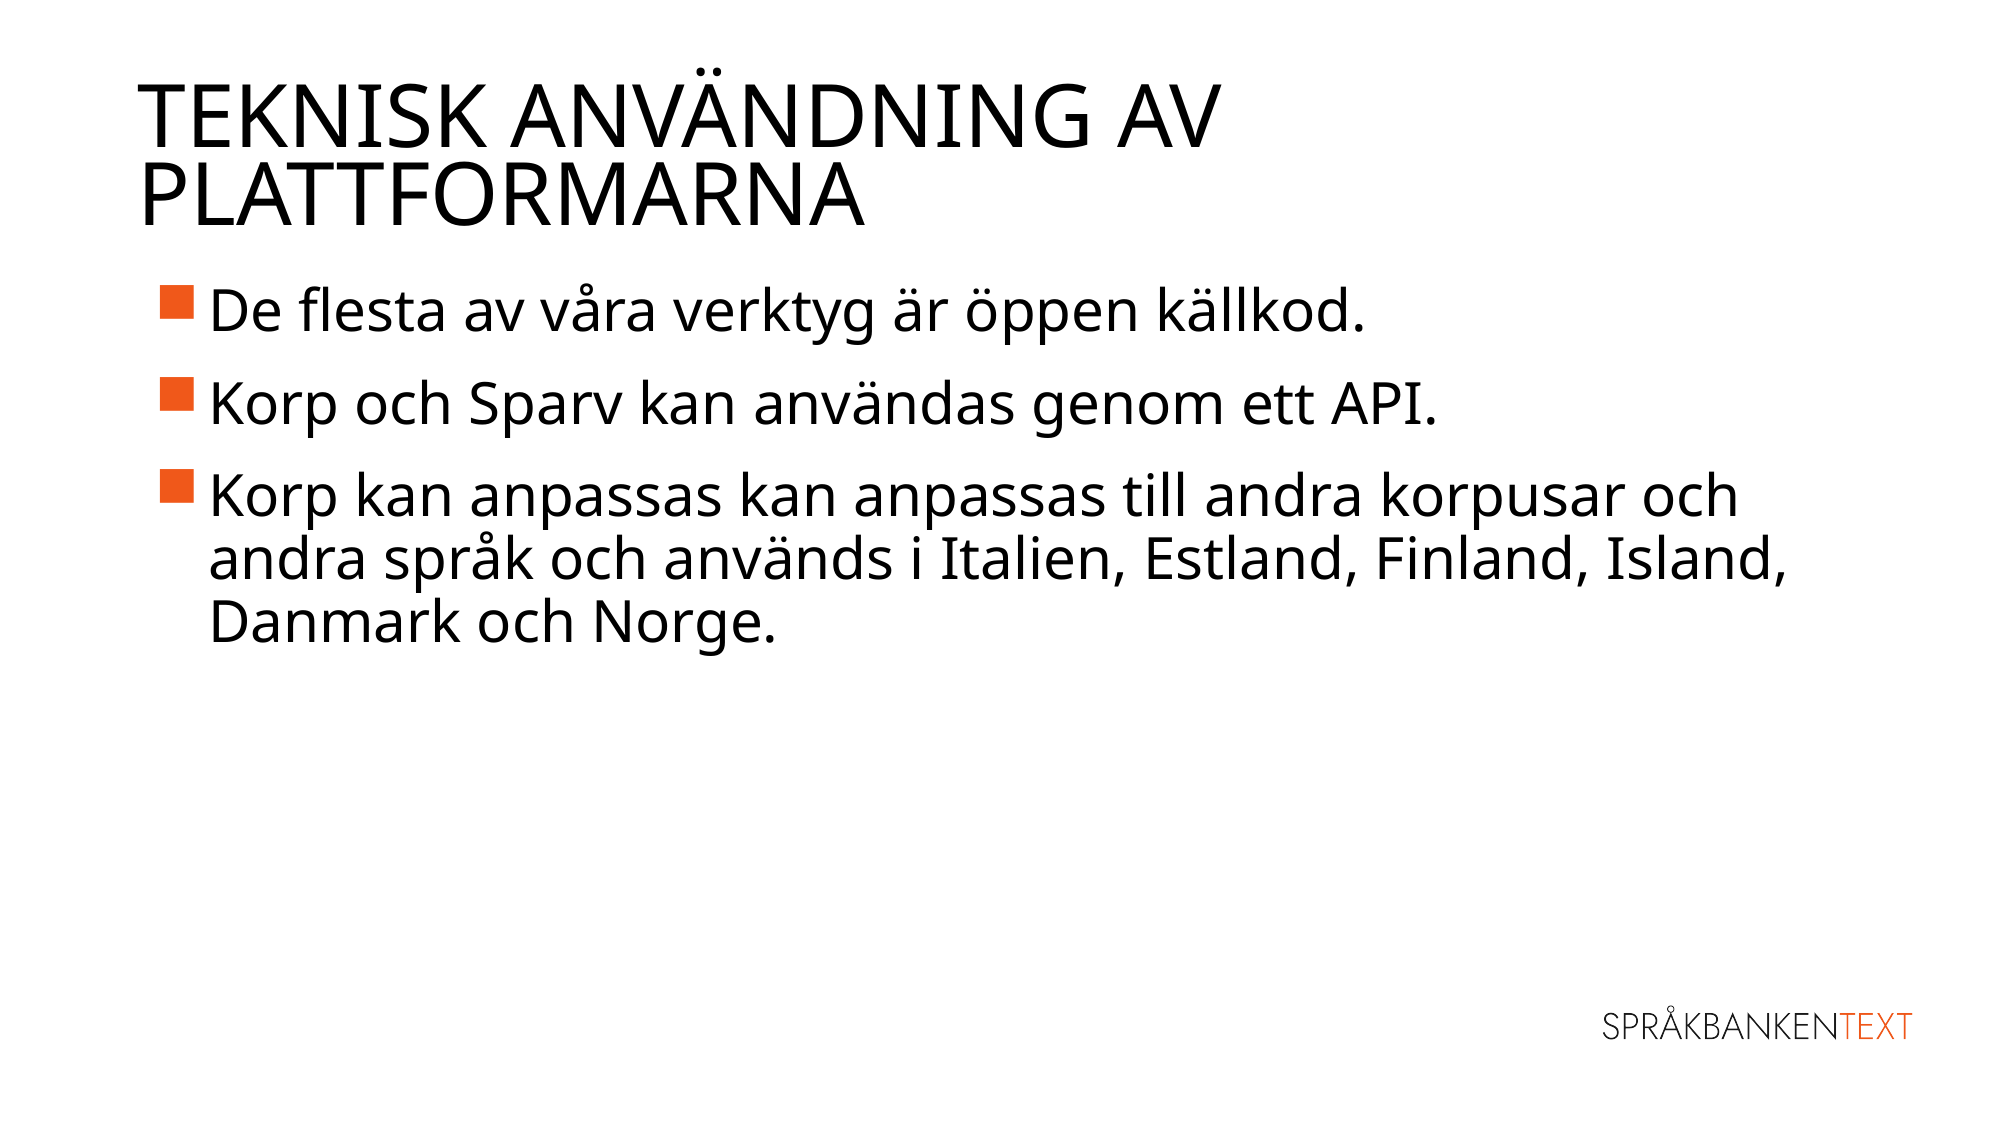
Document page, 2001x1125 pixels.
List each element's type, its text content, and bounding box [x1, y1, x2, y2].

list De flesta av våra verktyg är öppen källkod. Korp och Sparv kan användas genom ett API. Korp kan anpassas kan anpassas till andra korpusar och andra språk och används i Italien, Estland, Finland, Island, Danmark och Norge. [137, 281, 1861, 697]
title Teknisk användning av plattformarna [137, 67, 1863, 258]
picture [1600, 998, 1959, 1125]
